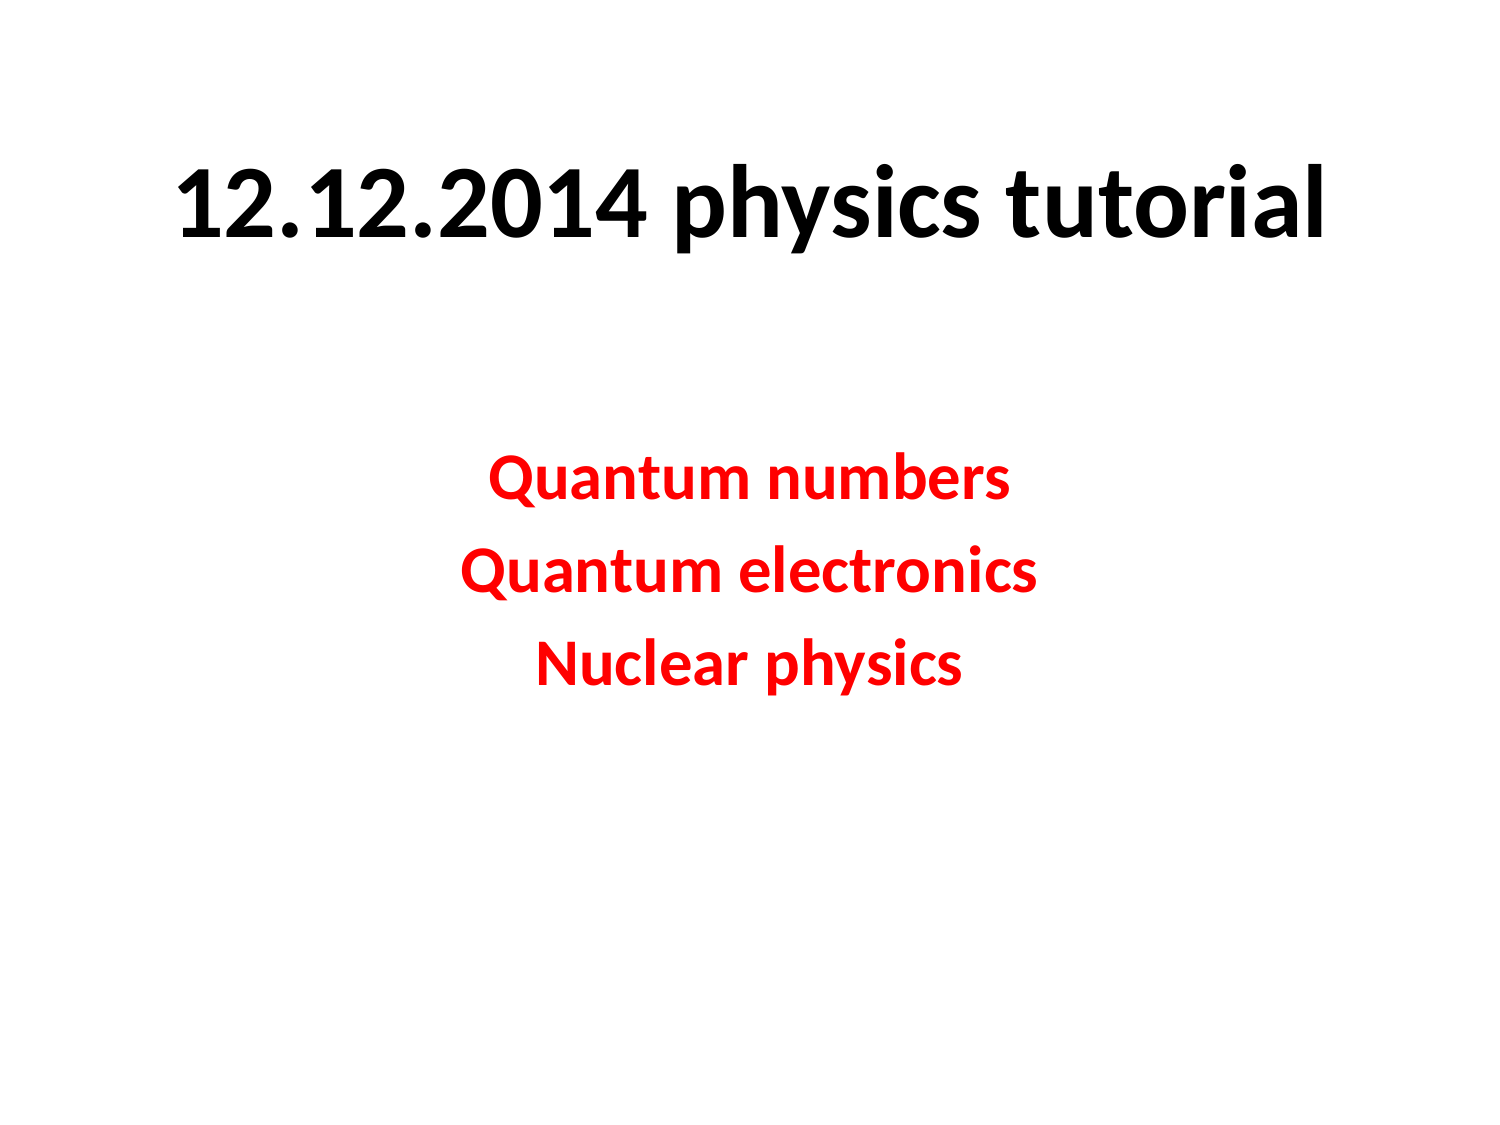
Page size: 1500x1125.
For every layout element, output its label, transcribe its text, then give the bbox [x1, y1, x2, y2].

title 12.12.2014 physics tutorial [112, 75, 1388, 317]
subtitle Quantum numbers Quantum electronics Nuclear physics [225, 425, 1275, 763]
